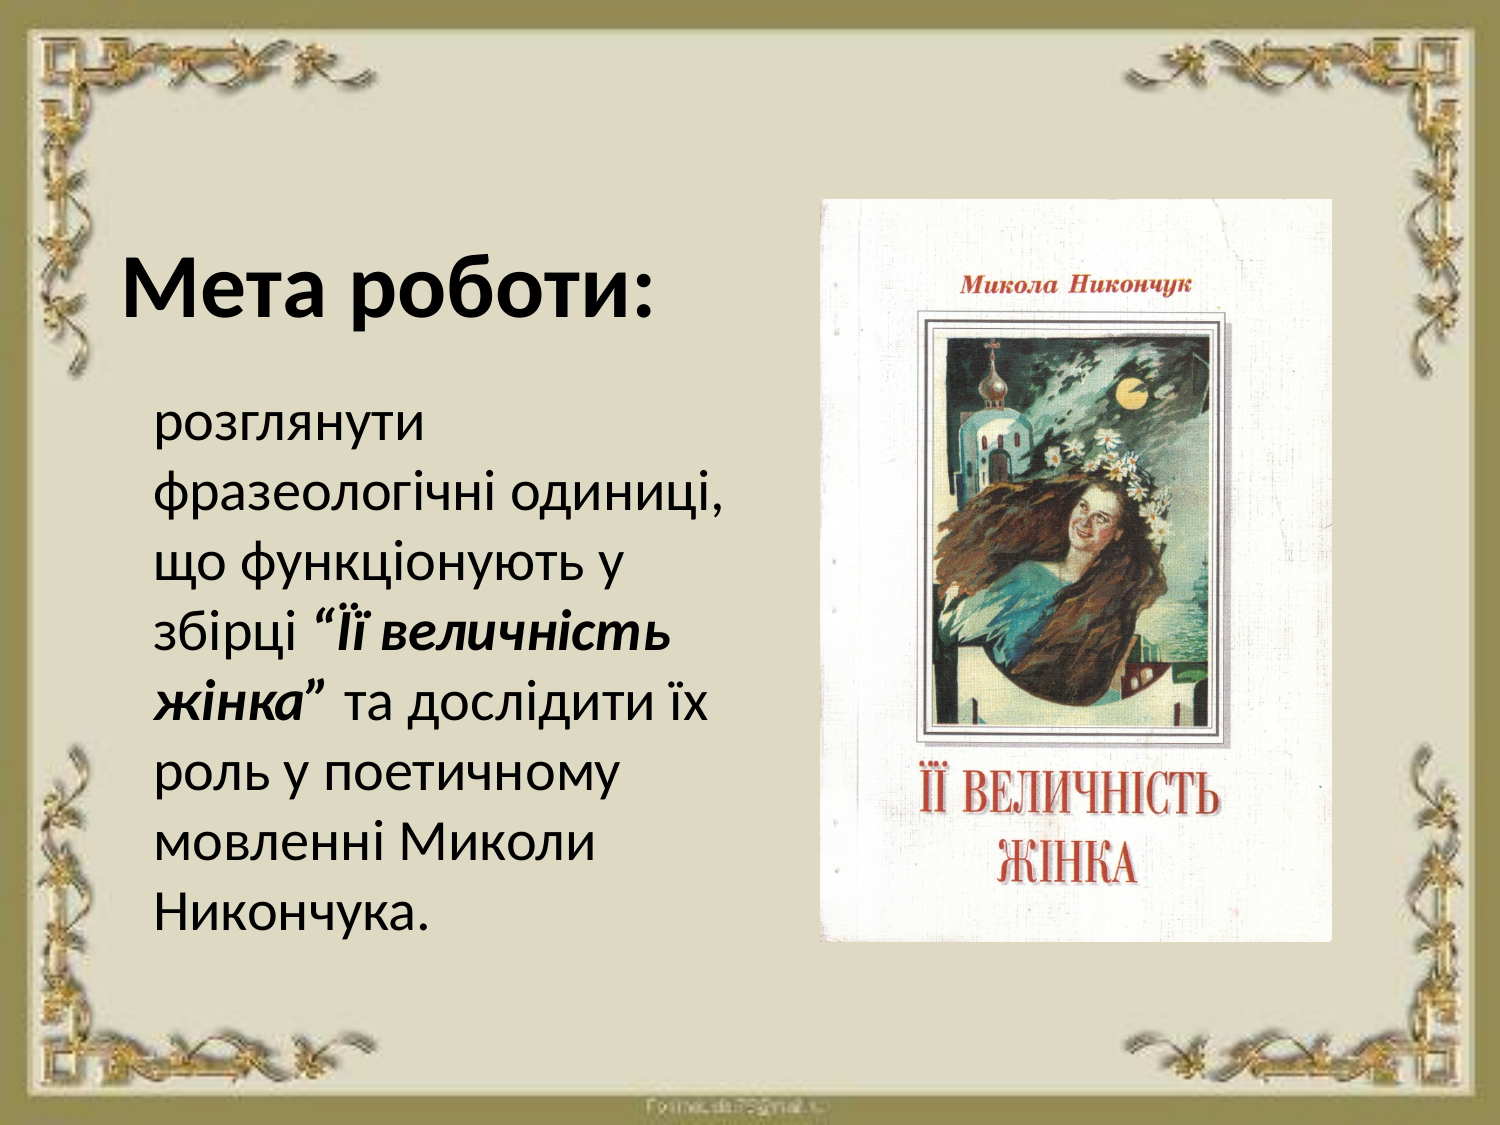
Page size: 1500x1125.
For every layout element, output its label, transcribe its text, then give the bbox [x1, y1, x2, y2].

list розглянути фразеологічні одиниці, що функціонують у збірці “Її величність жінка” та дослідити їх роль у поетичному мовленні Миколи Никончука. [82, 375, 745, 968]
picture [0, 0, 1500, 1125]
title Мета роботи: [105, 187, 734, 375]
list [820, 198, 1332, 942]
